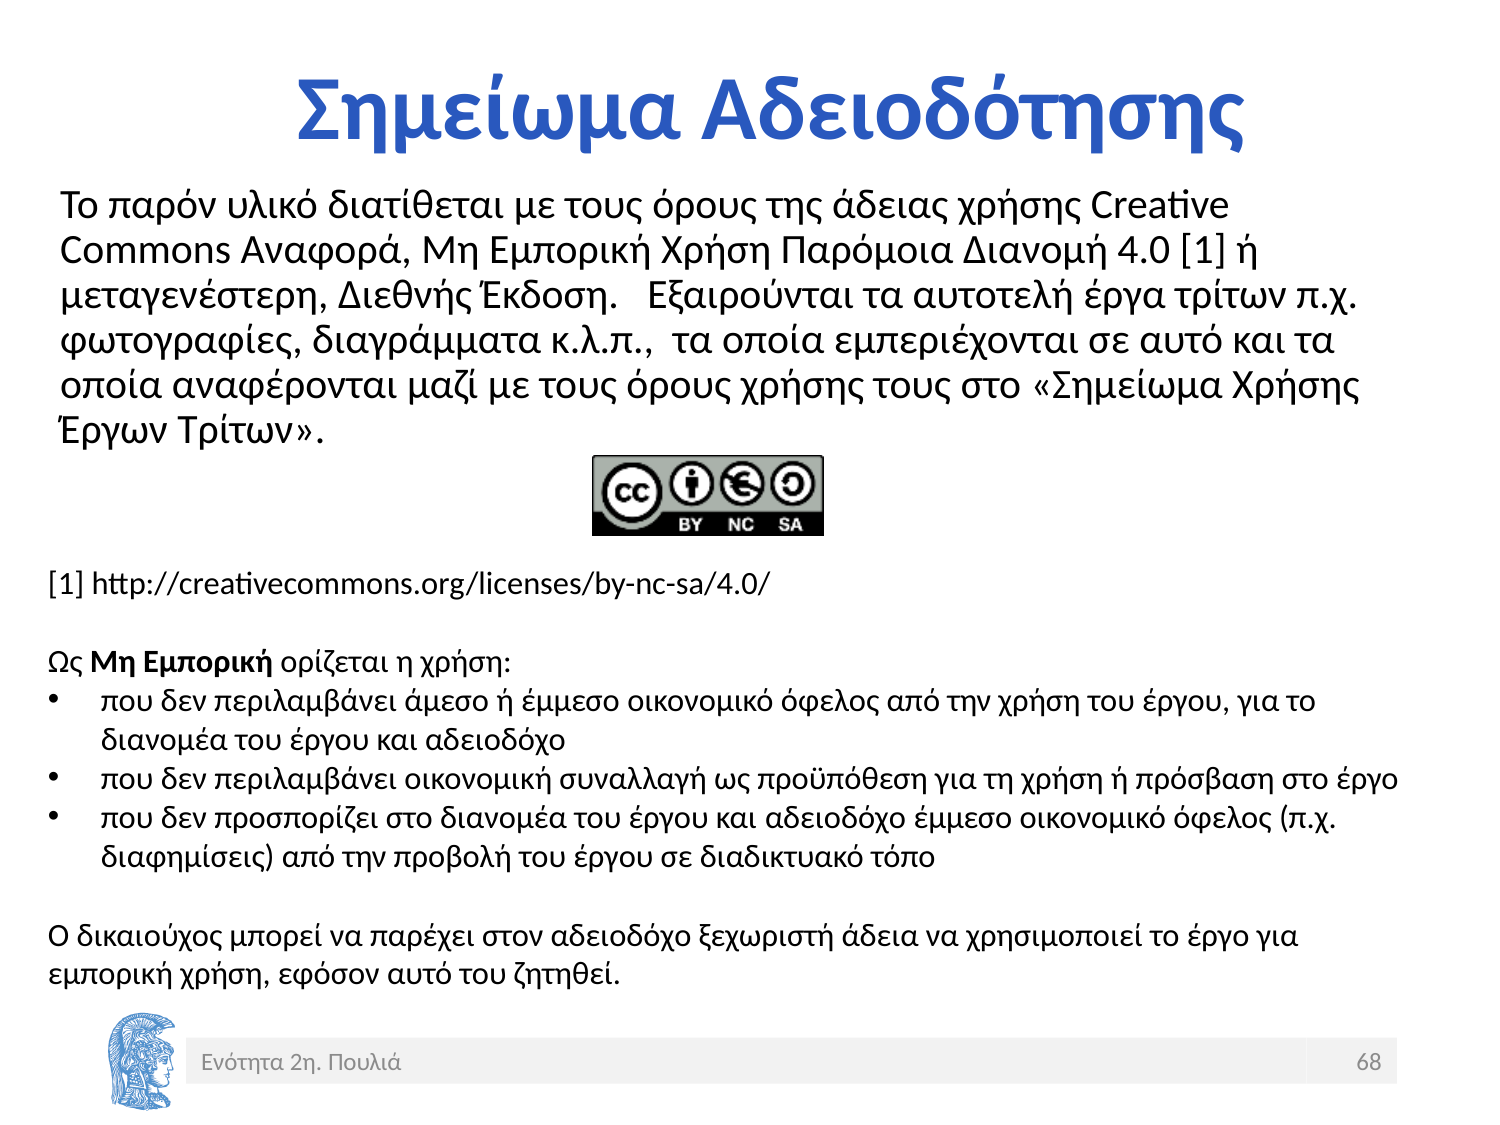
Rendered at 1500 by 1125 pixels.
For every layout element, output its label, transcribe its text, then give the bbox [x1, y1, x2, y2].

slide_number 68 [1306, 1037, 1397, 1084]
footer Ενότητα 2η. Πουλιά [186, 1037, 1306, 1084]
list Το παρόν υλικό διατίθεται με τους όρους της άδειας χρήσης Creative Commons Αναφορά, Μη Εμπορική Χρήση Παρόμοια Διανομή 4.0 [1] ή μεταγενέστερη, Διεθνής Έκδοση. Εξαιρούνται τα αυτοτελή έργα τρίτων π.χ. φωτογραφίες, διαγράμματα κ.λ.π., τα οποία εμπεριέχονται σε αυτό και τα οποία αναφέρονται μαζί με τους όρους χρήσης τους στο «Σημείωμα Χρήσης Έργων Τρίτων». [45, 174, 1408, 522]
title Σημείωμα Αδειοδότησης [96, 16, 1447, 204]
picture [592, 455, 824, 536]
text_box [1] http://creativecommons.org/licenses/by-nc-sa/4.0/ Ως Μη Εμπορική ορίζεται η χρήση: που δεν περιλαμβάνει άμεσο ή έμμεσο οικονομικό όφελος από την χρήση του έργου, για το διανομέα του έργου και αδειοδόχο που δεν περιλαμβάνει οικονομική συναλλαγή ως προϋπόθεση για τη χρήση ή πρόσβαση στο έργο που δεν προσπορίζει στο διανομέα του έργου και αδειοδόχο έμμεσο οικονομικό όφελος (π.χ. διαφημίσεις) από την προβολή του έργου σε διαδικτυακό τόπο Ο δικαιούχος μπορεί να παρέχει στον αδειοδόχο ξεχωριστή άδεια να χρησιμοποιεί το έργο για εμπορική χρήση, εφόσον αυτό του ζητηθεί. [32, 535, 1435, 1018]
picture [103, 1018, 186, 1114]
